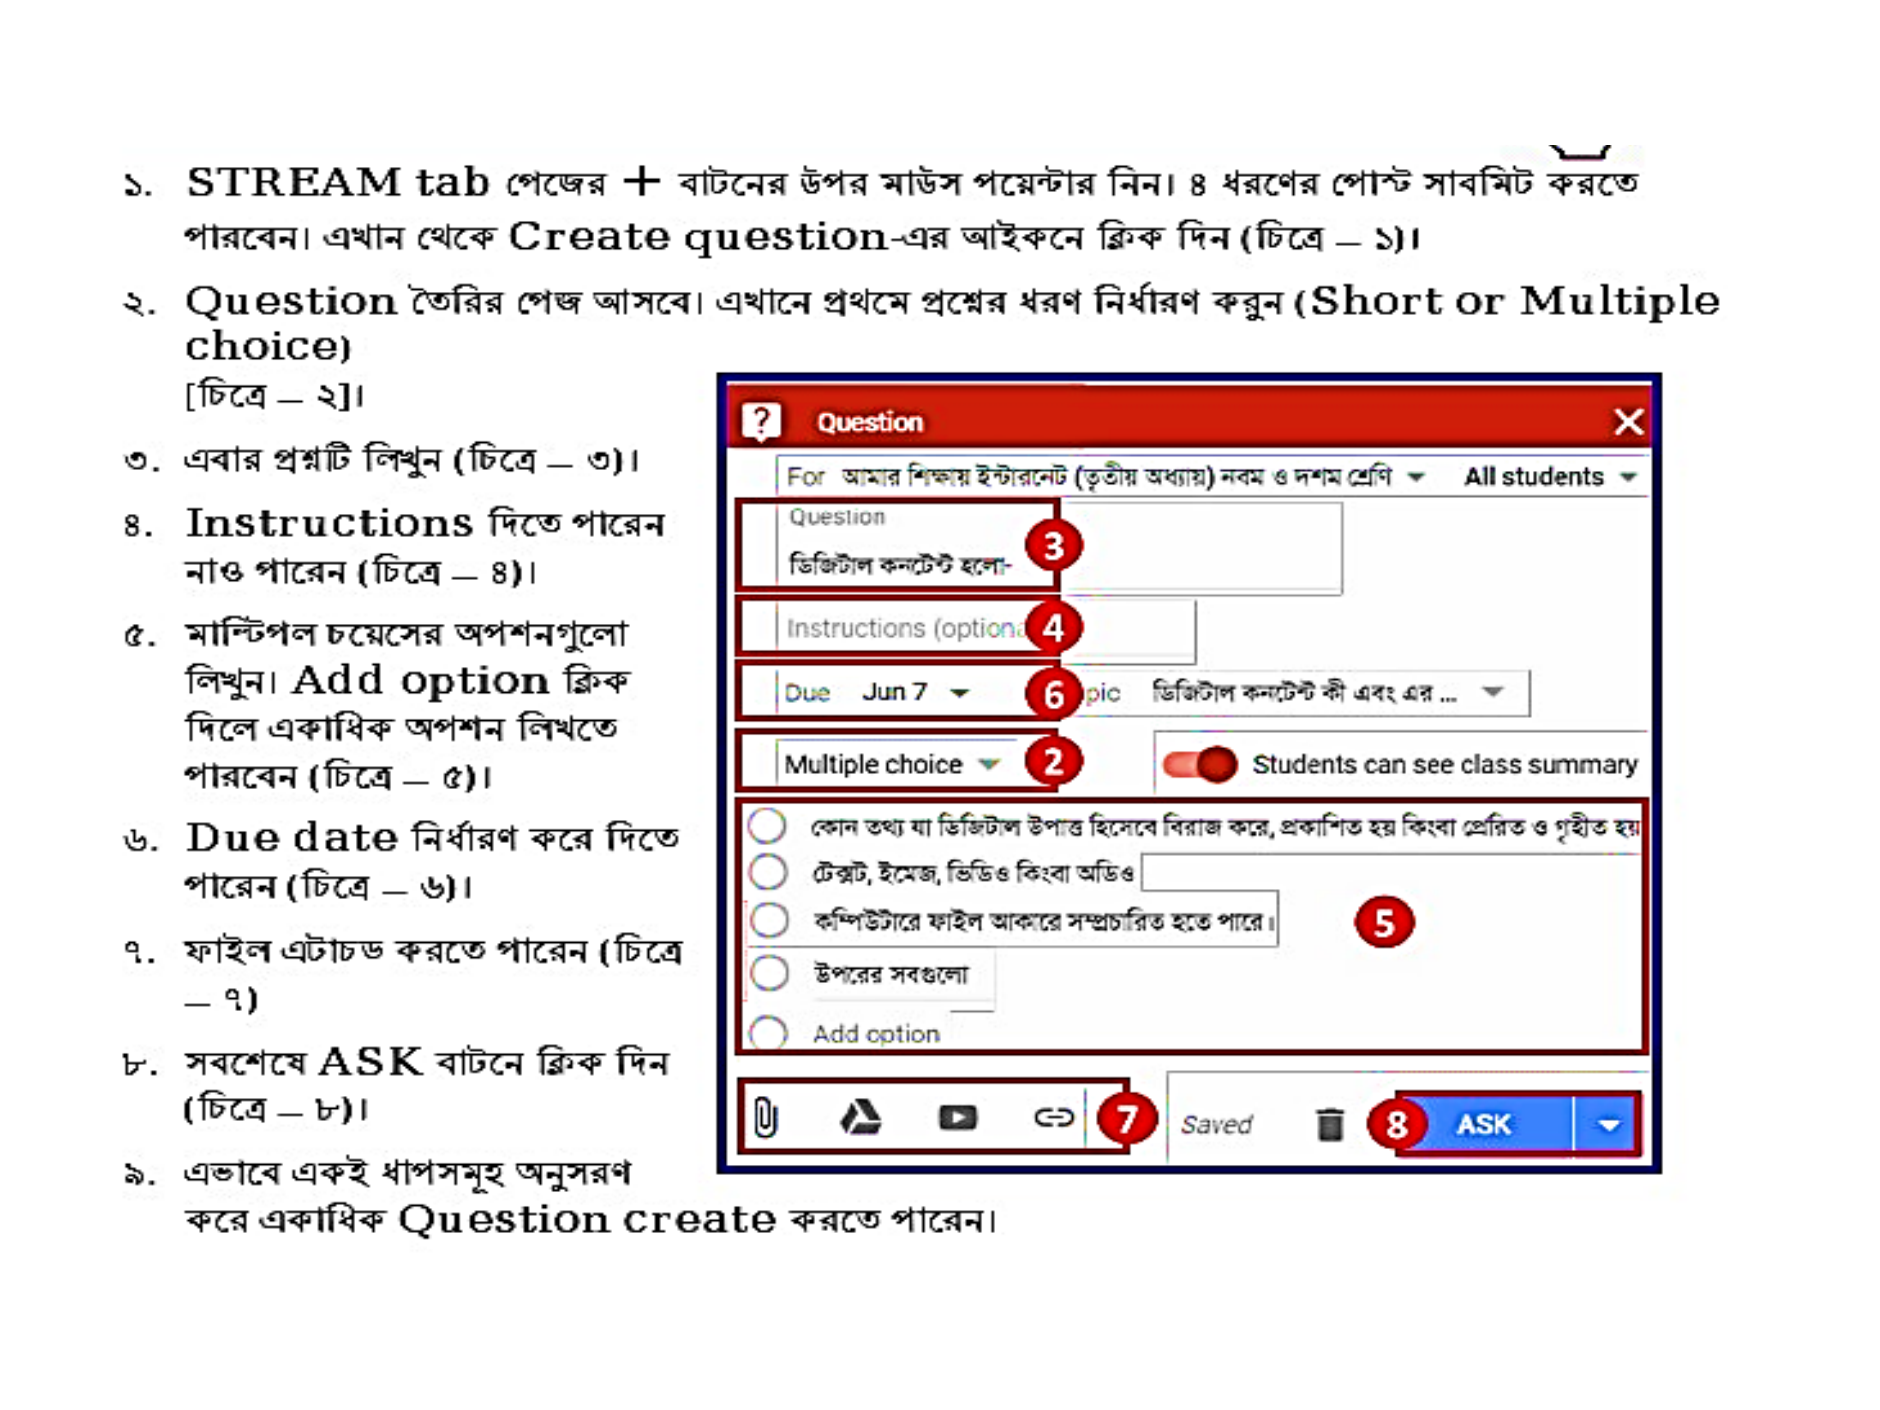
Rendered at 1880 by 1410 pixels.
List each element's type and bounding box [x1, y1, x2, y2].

picture [80, 145, 1758, 1265]
